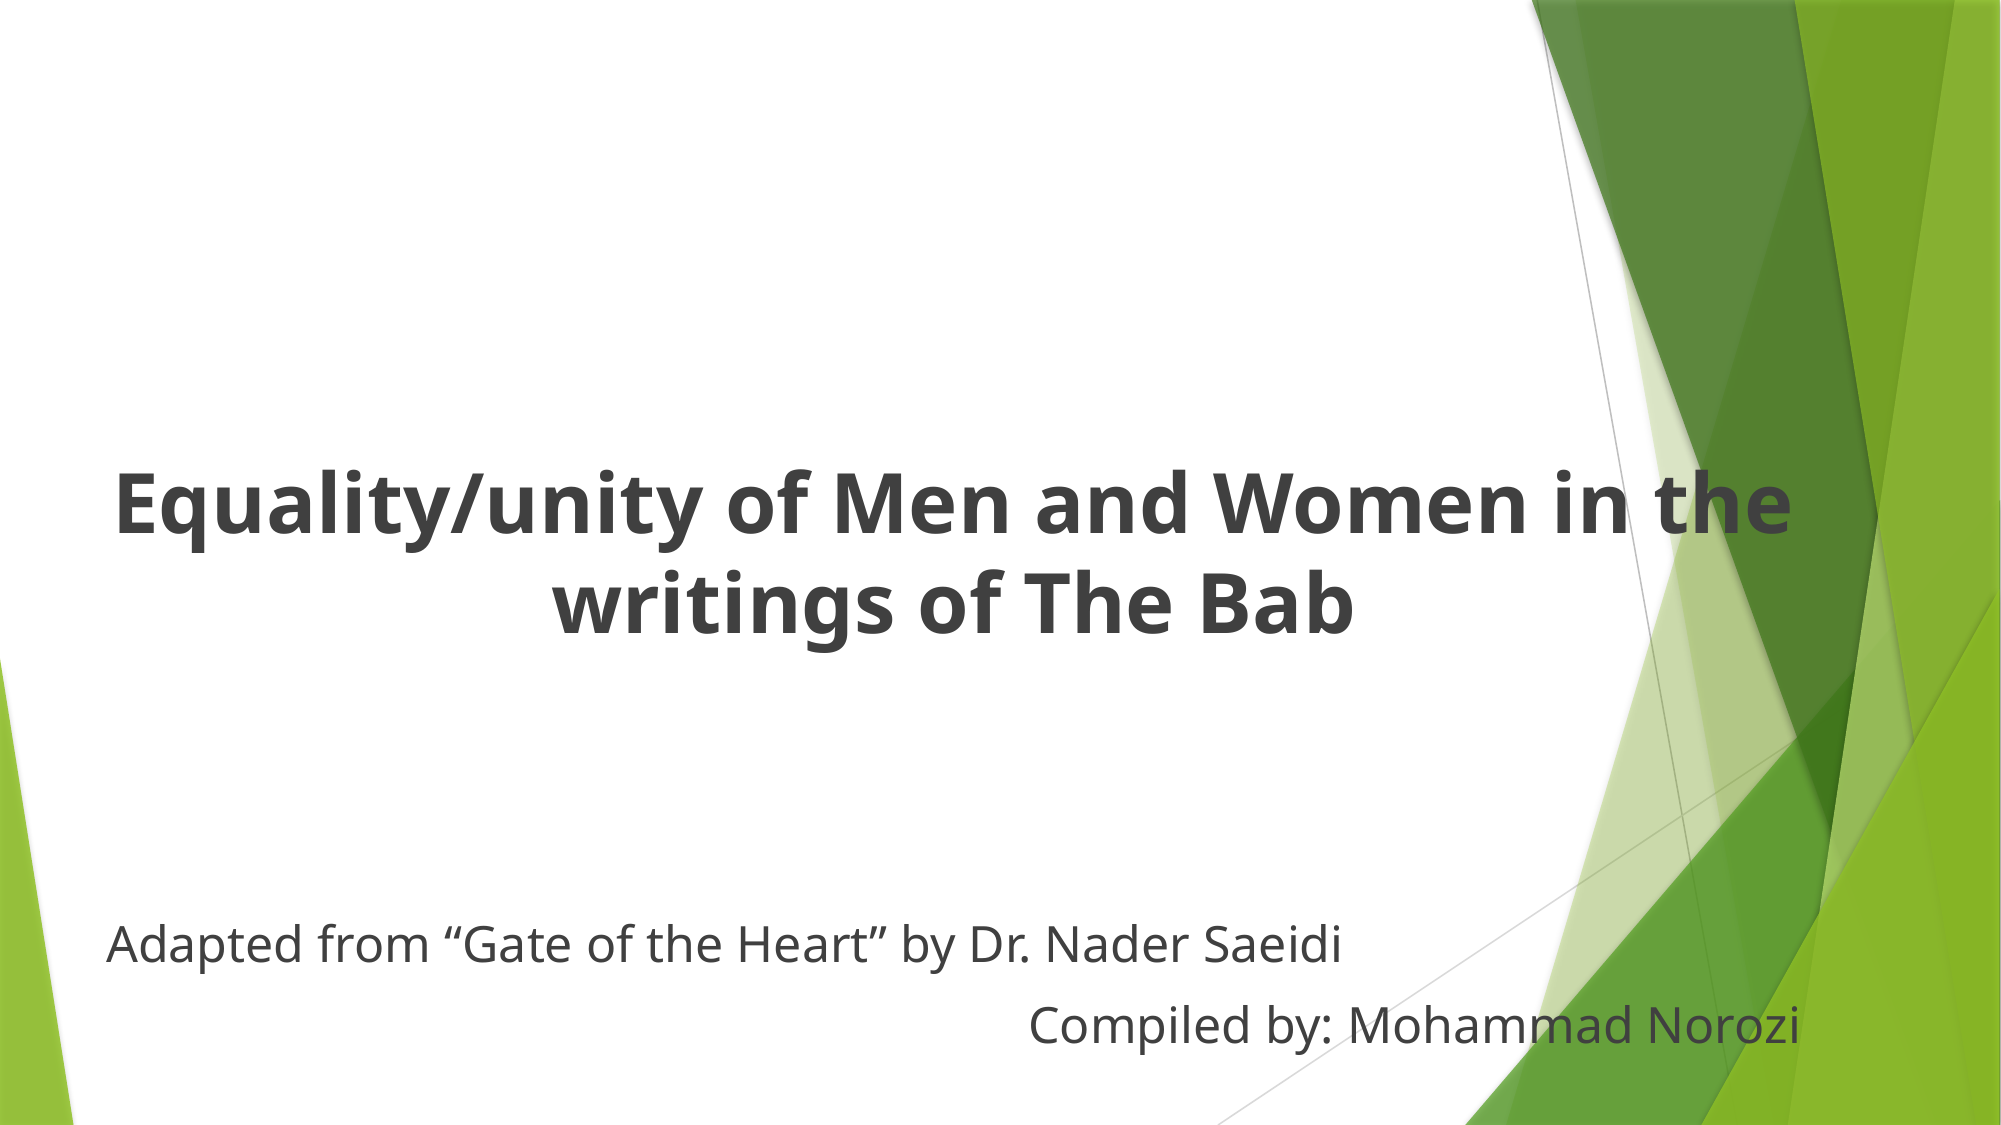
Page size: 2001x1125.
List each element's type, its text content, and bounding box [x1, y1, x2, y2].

list Equality/unity of Men and Women in the writings of The Bab Adapted from “Gate of the Heart” by Dr. Nader Saeidi Compiled by: Mohammad Norozi [91, 344, 1817, 1076]
